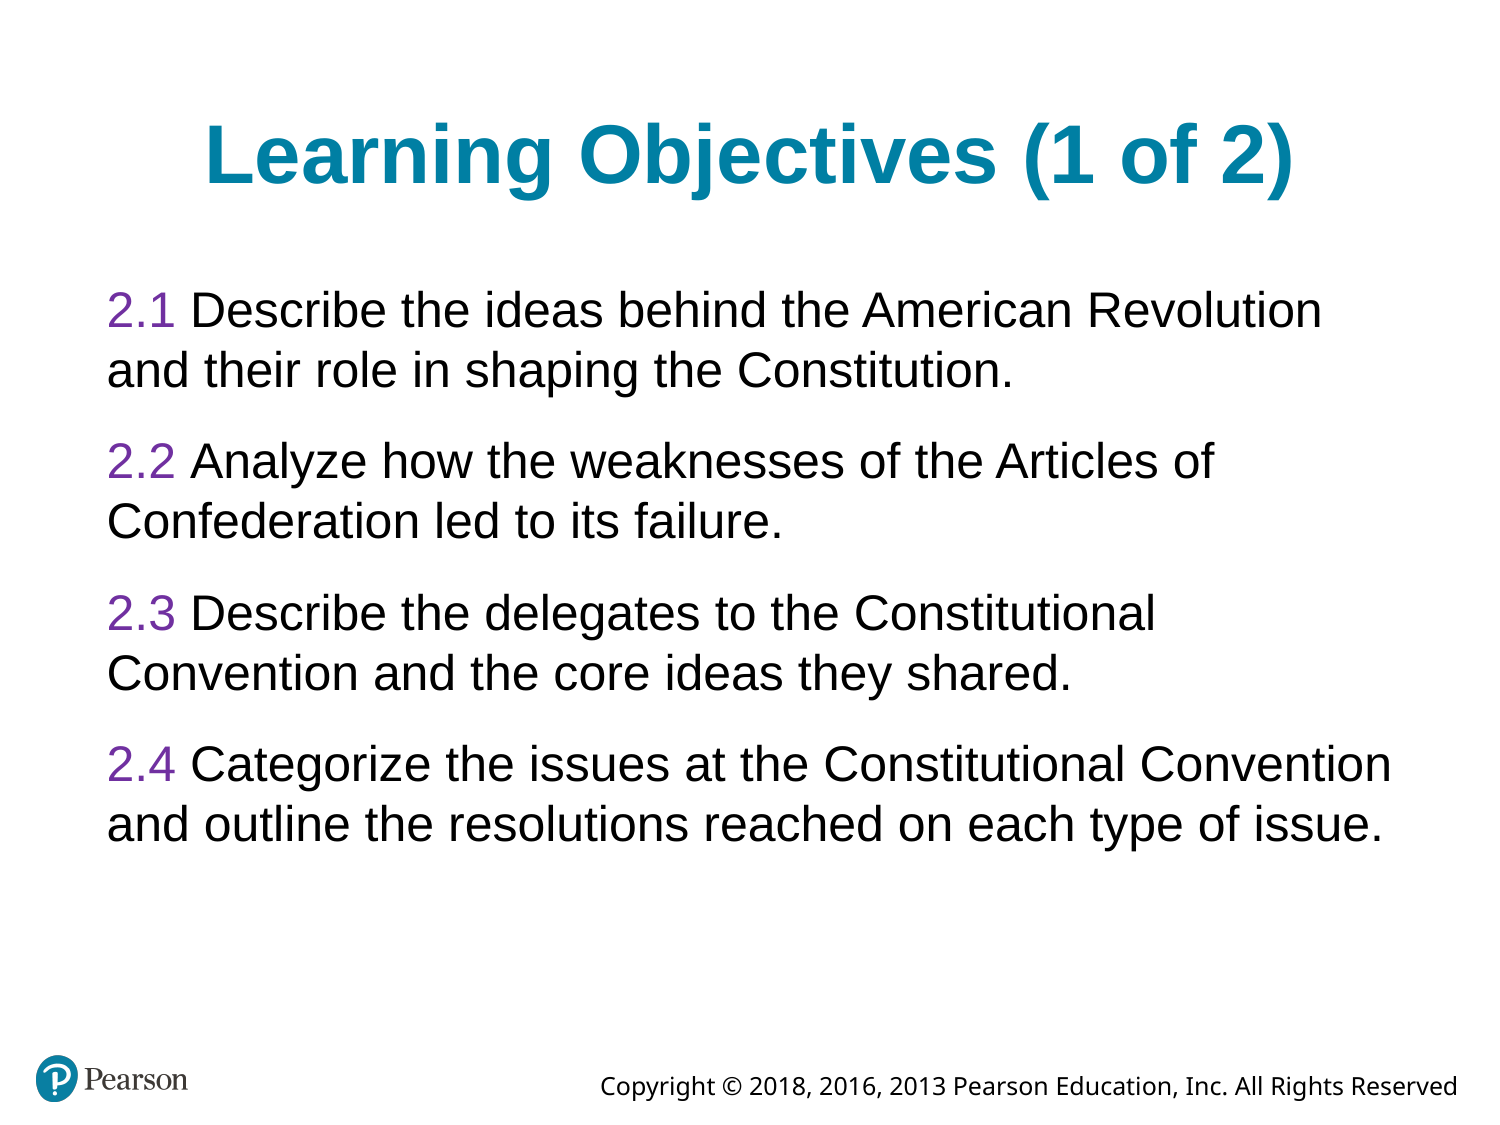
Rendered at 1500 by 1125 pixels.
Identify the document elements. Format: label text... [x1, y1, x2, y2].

picture [44, 1064, 70, 1089]
picture [36, 1055, 52, 1071]
picture [36, 1088, 47, 1102]
title Learning Objectives (1 of 2) [75, 35, 1425, 216]
list 2.1 Describe the ideas behind the American Revolution and their role in shaping the Constitution. 2.2 Analyze how the weaknesses of the Articles of Confederation led to its failure. 2.3 Describe the delegates to the Constitutional Convention and the core ideas they shared. 2.4 Categorize the issues at the Constitutional Convention and outline the resolutions reached on each type of issue. [75, 262, 1425, 1005]
picture [62, 1055, 188, 1102]
